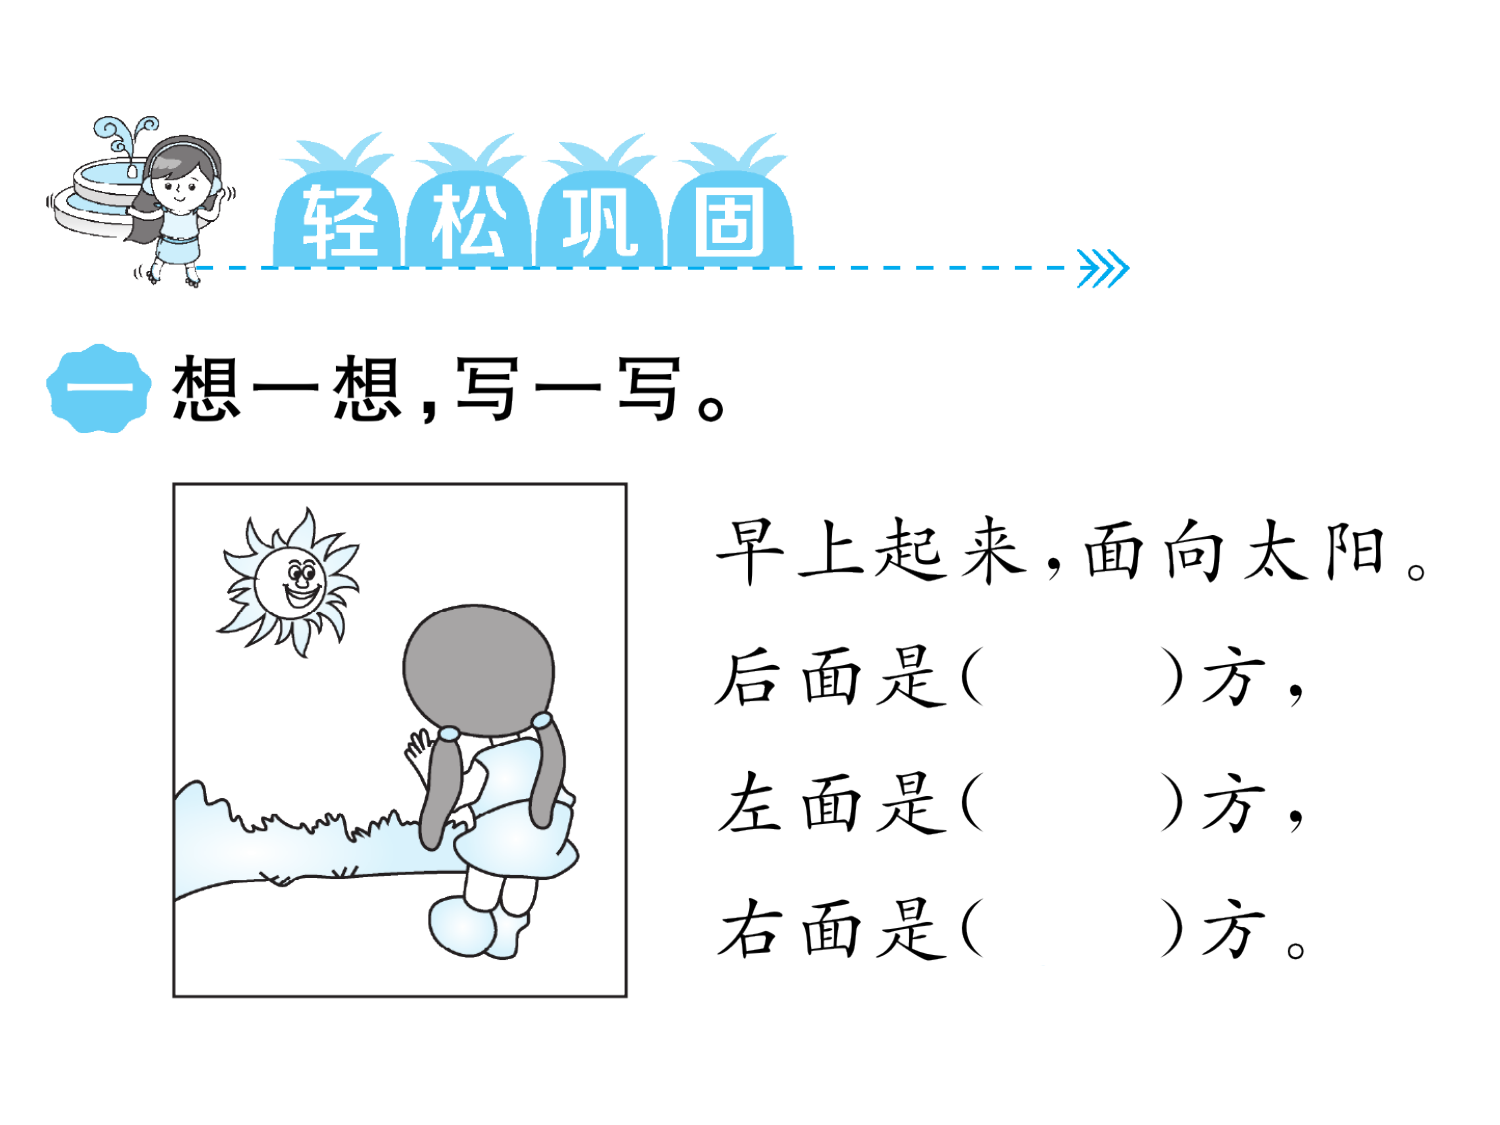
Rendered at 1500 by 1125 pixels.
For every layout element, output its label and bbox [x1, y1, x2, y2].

picture [41, 89, 1459, 1007]
